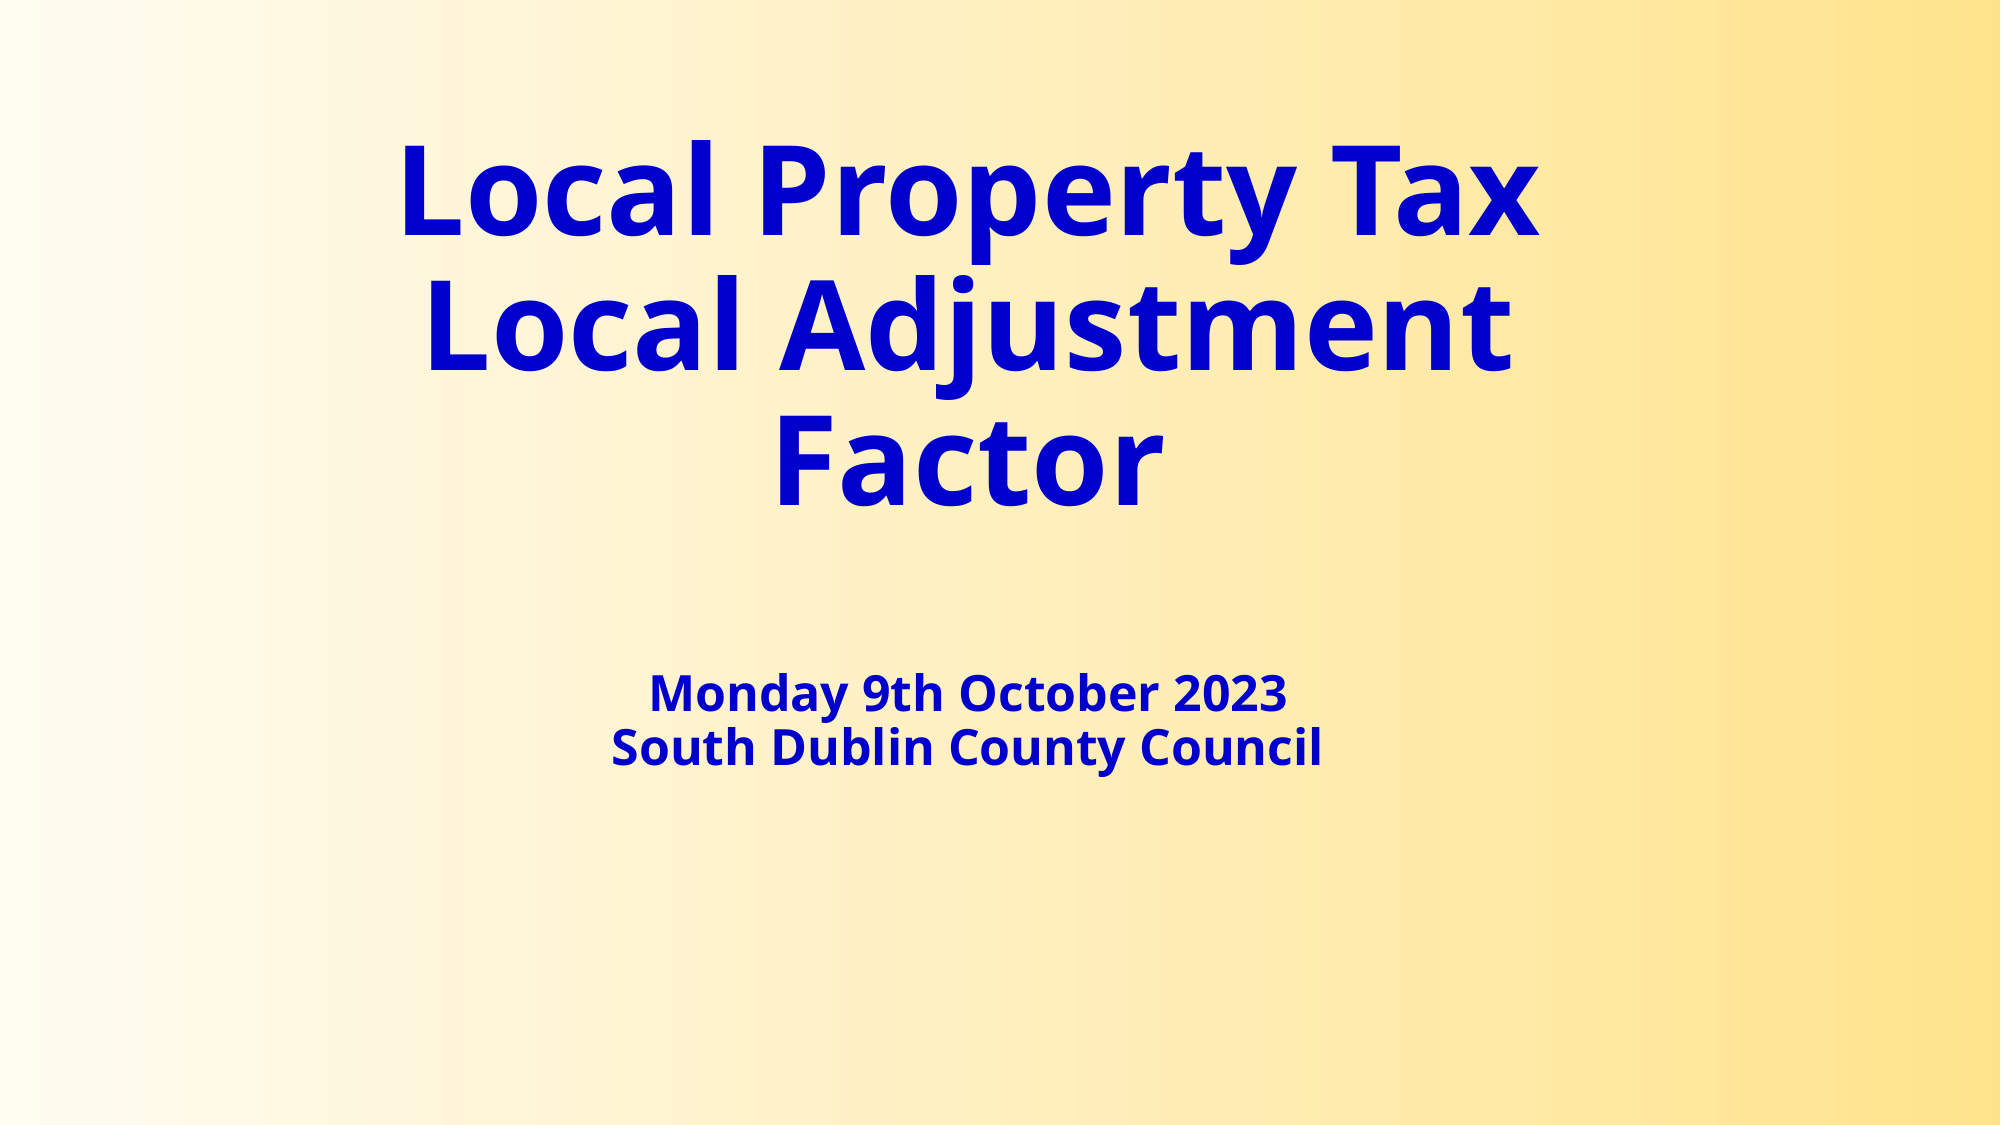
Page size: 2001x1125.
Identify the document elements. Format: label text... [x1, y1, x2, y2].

title Local Property Tax Local Adjustment Factor Monday 9th October 2023 South Dublin County Council [217, 287, 1718, 784]
